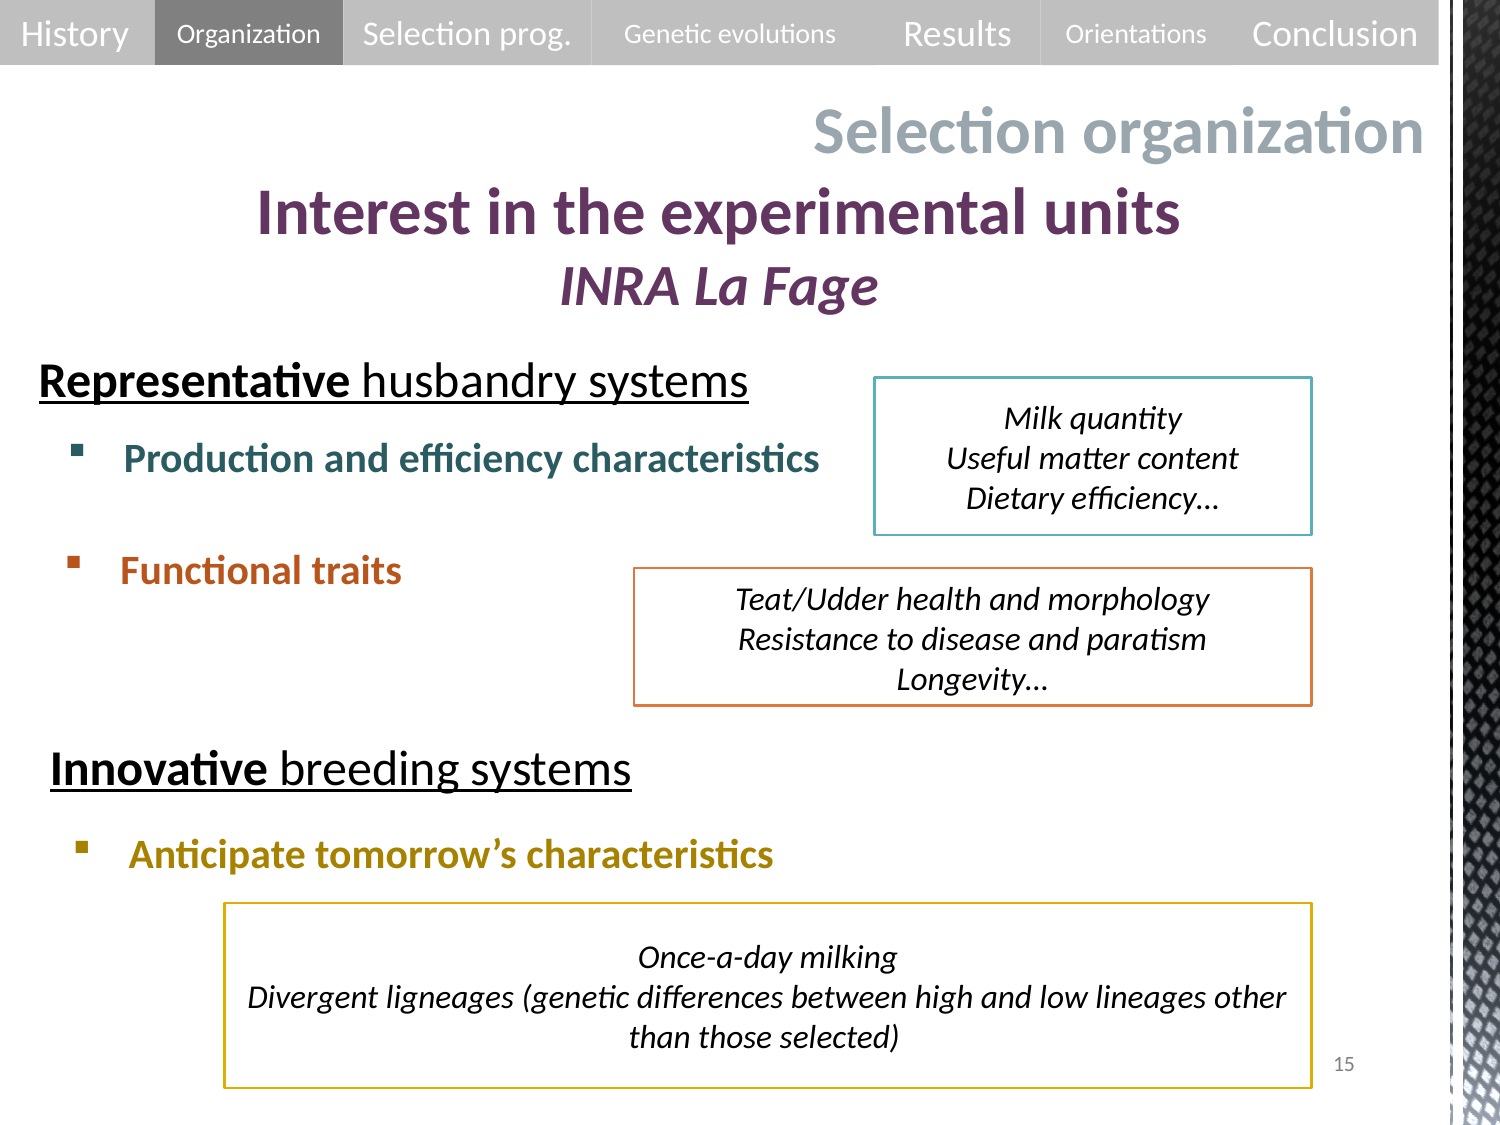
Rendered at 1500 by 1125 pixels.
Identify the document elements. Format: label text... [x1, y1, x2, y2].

text_box Organization [153, 0, 342, 66]
text_box Milk quantity Useful matter content Dietary efficiency… [873, 376, 1313, 536]
text_box Selection prog. [342, 0, 590, 66]
text_box Genetic evolutions [590, 0, 874, 66]
text_box Results [874, 0, 1039, 66]
text_box History [0, 0, 153, 66]
text_box Orientations [1039, 0, 1231, 66]
text_box Once-a-day milking Divergent ligneages (genetic differences between high and low lineages other than those selected) [223, 902, 1313, 1089]
text_box Selection organization Interest in the experimental units INRA La Fage [0, 66, 1441, 338]
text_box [34, 727, 793, 886]
slide_number 15 [1313, 1050, 1388, 1075]
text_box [19, 339, 840, 601]
text_box Teat/Udder health and morphology Resistance to disease and paratism Longevity… [633, 567, 1313, 707]
picture [1447, 0, 1500, 1125]
text_box Conclusion [1231, 0, 1440, 66]
